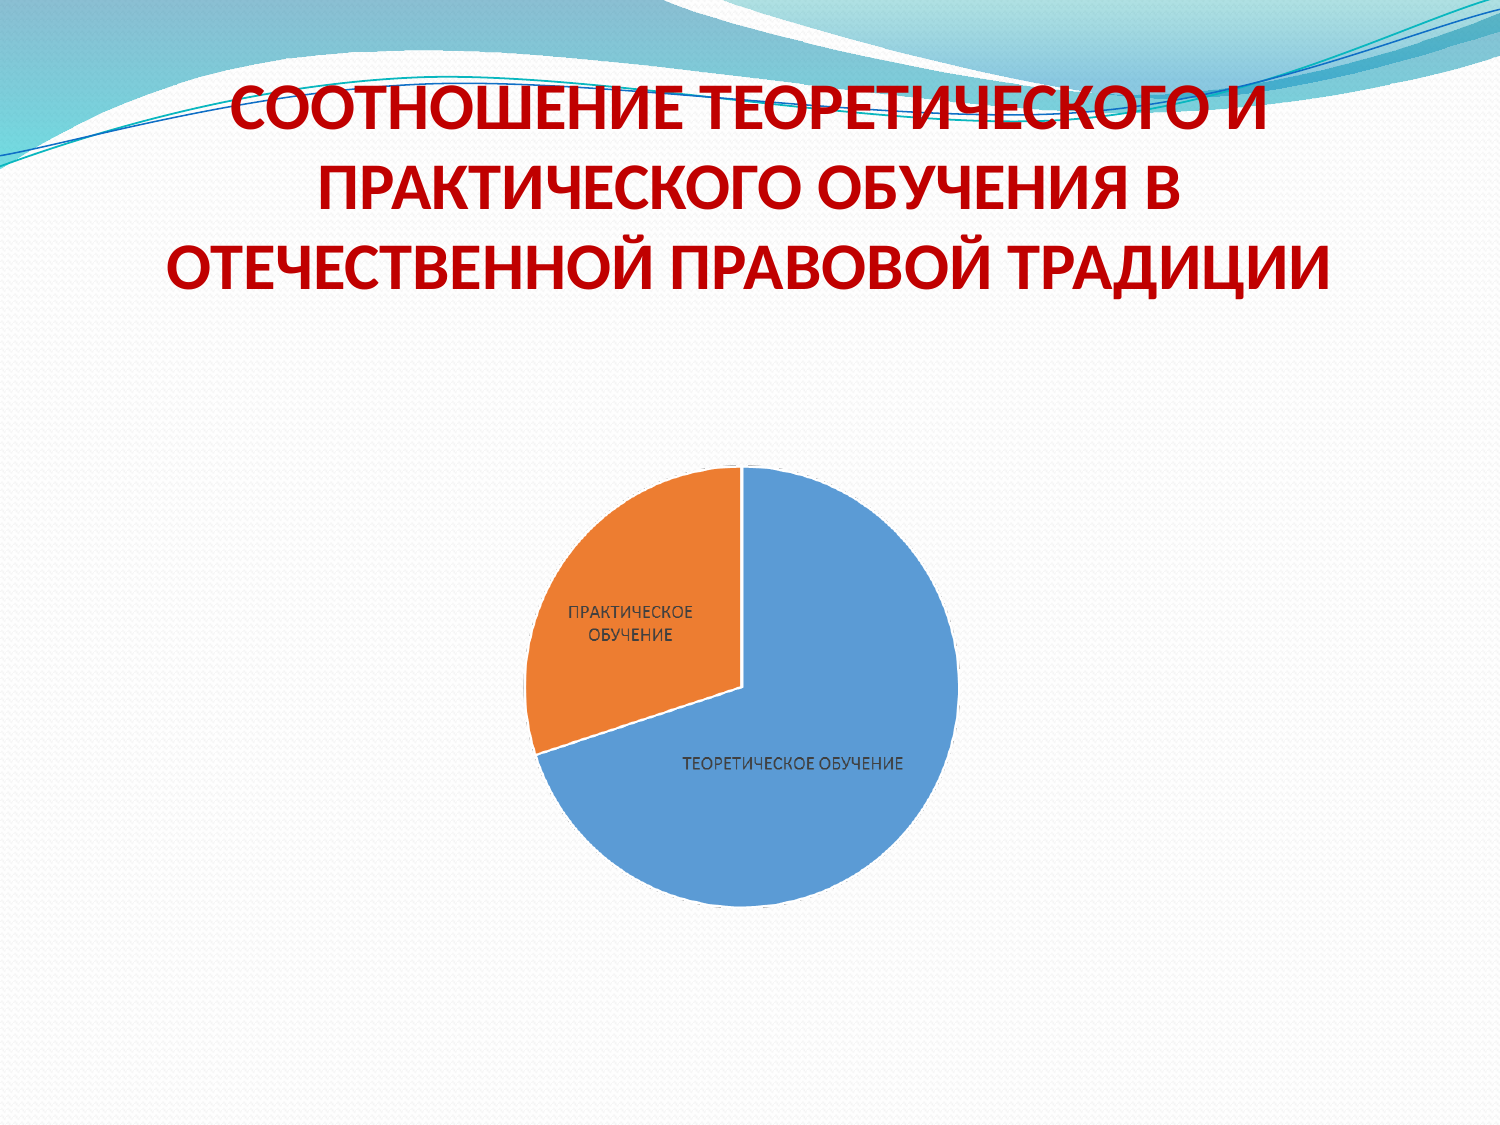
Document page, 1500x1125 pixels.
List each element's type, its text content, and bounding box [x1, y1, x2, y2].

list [88, 408, 1395, 965]
title СООТНОШЕНИЕ ТЕОРЕТИЧЕСКОГО И ПРАКТИЧЕСКОГО ОБУЧЕНИЯ В ОТЕЧЕСТВЕННОЙ ПРАВОВОЙ ТРАДИЦИИ [75, 115, 1425, 303]
